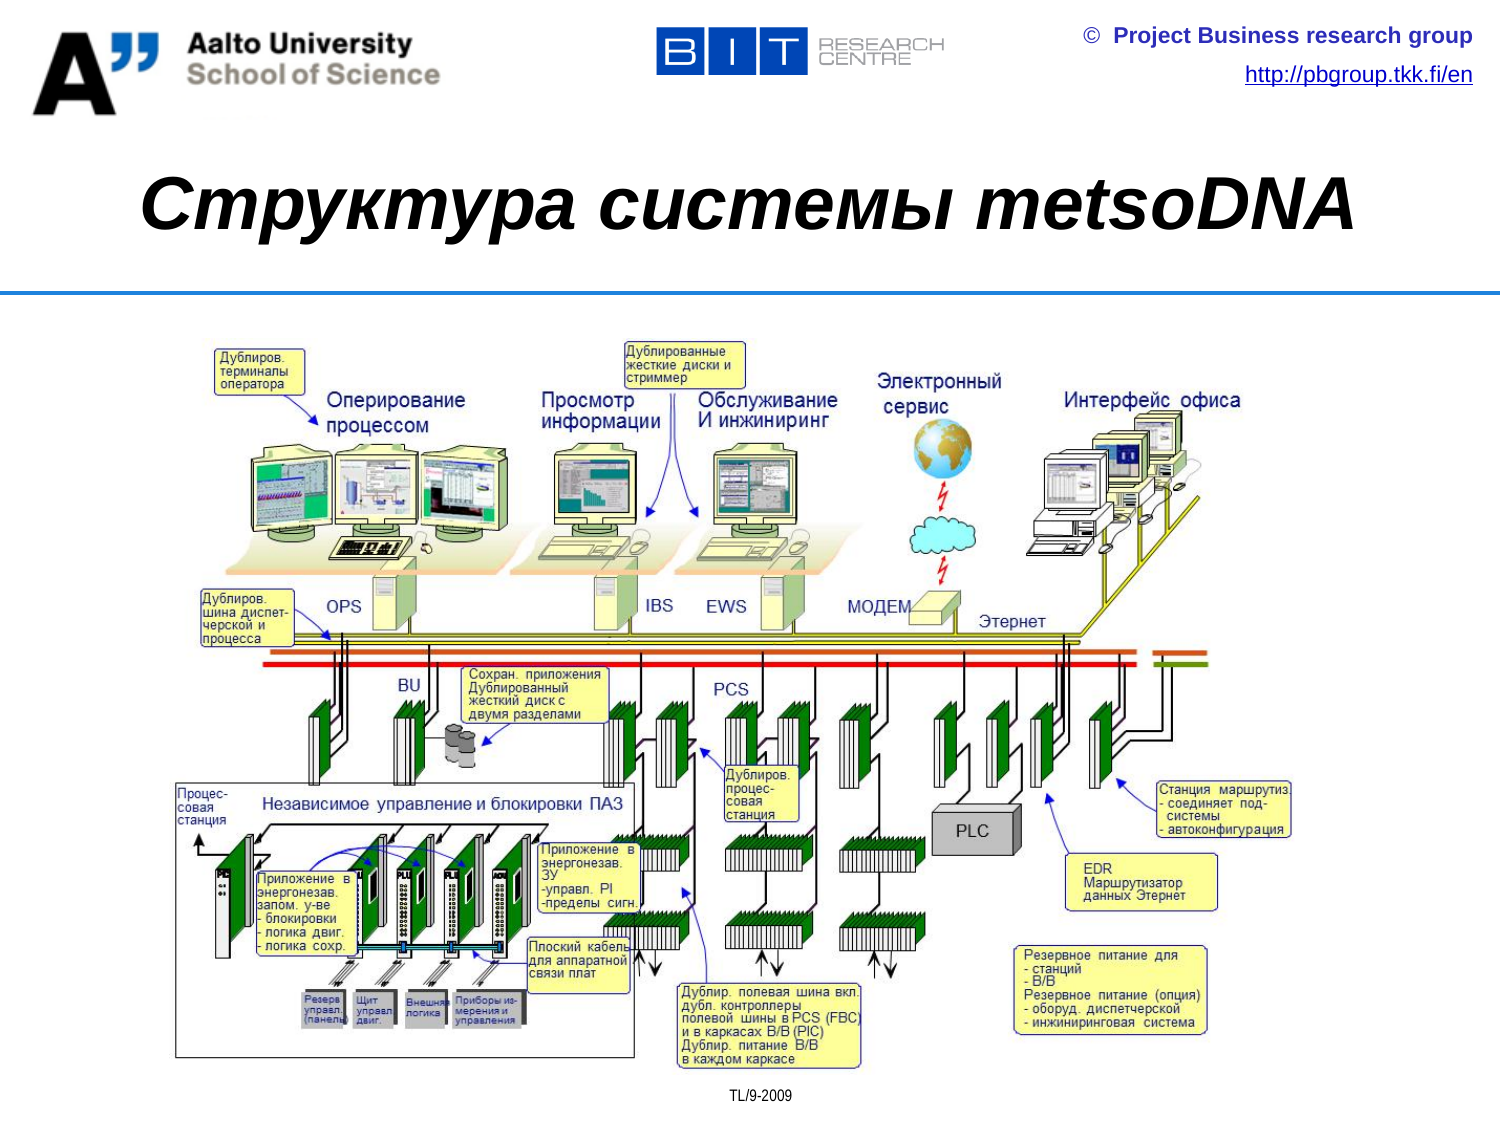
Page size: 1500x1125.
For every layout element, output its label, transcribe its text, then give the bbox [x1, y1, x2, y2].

picture [29, 19, 455, 124]
picture [656, 27, 944, 75]
footer TL/9-2009 [496, 1083, 1026, 1113]
picture [169, 337, 1302, 1076]
text_box Структура системы metsoDNA [124, 147, 1375, 253]
